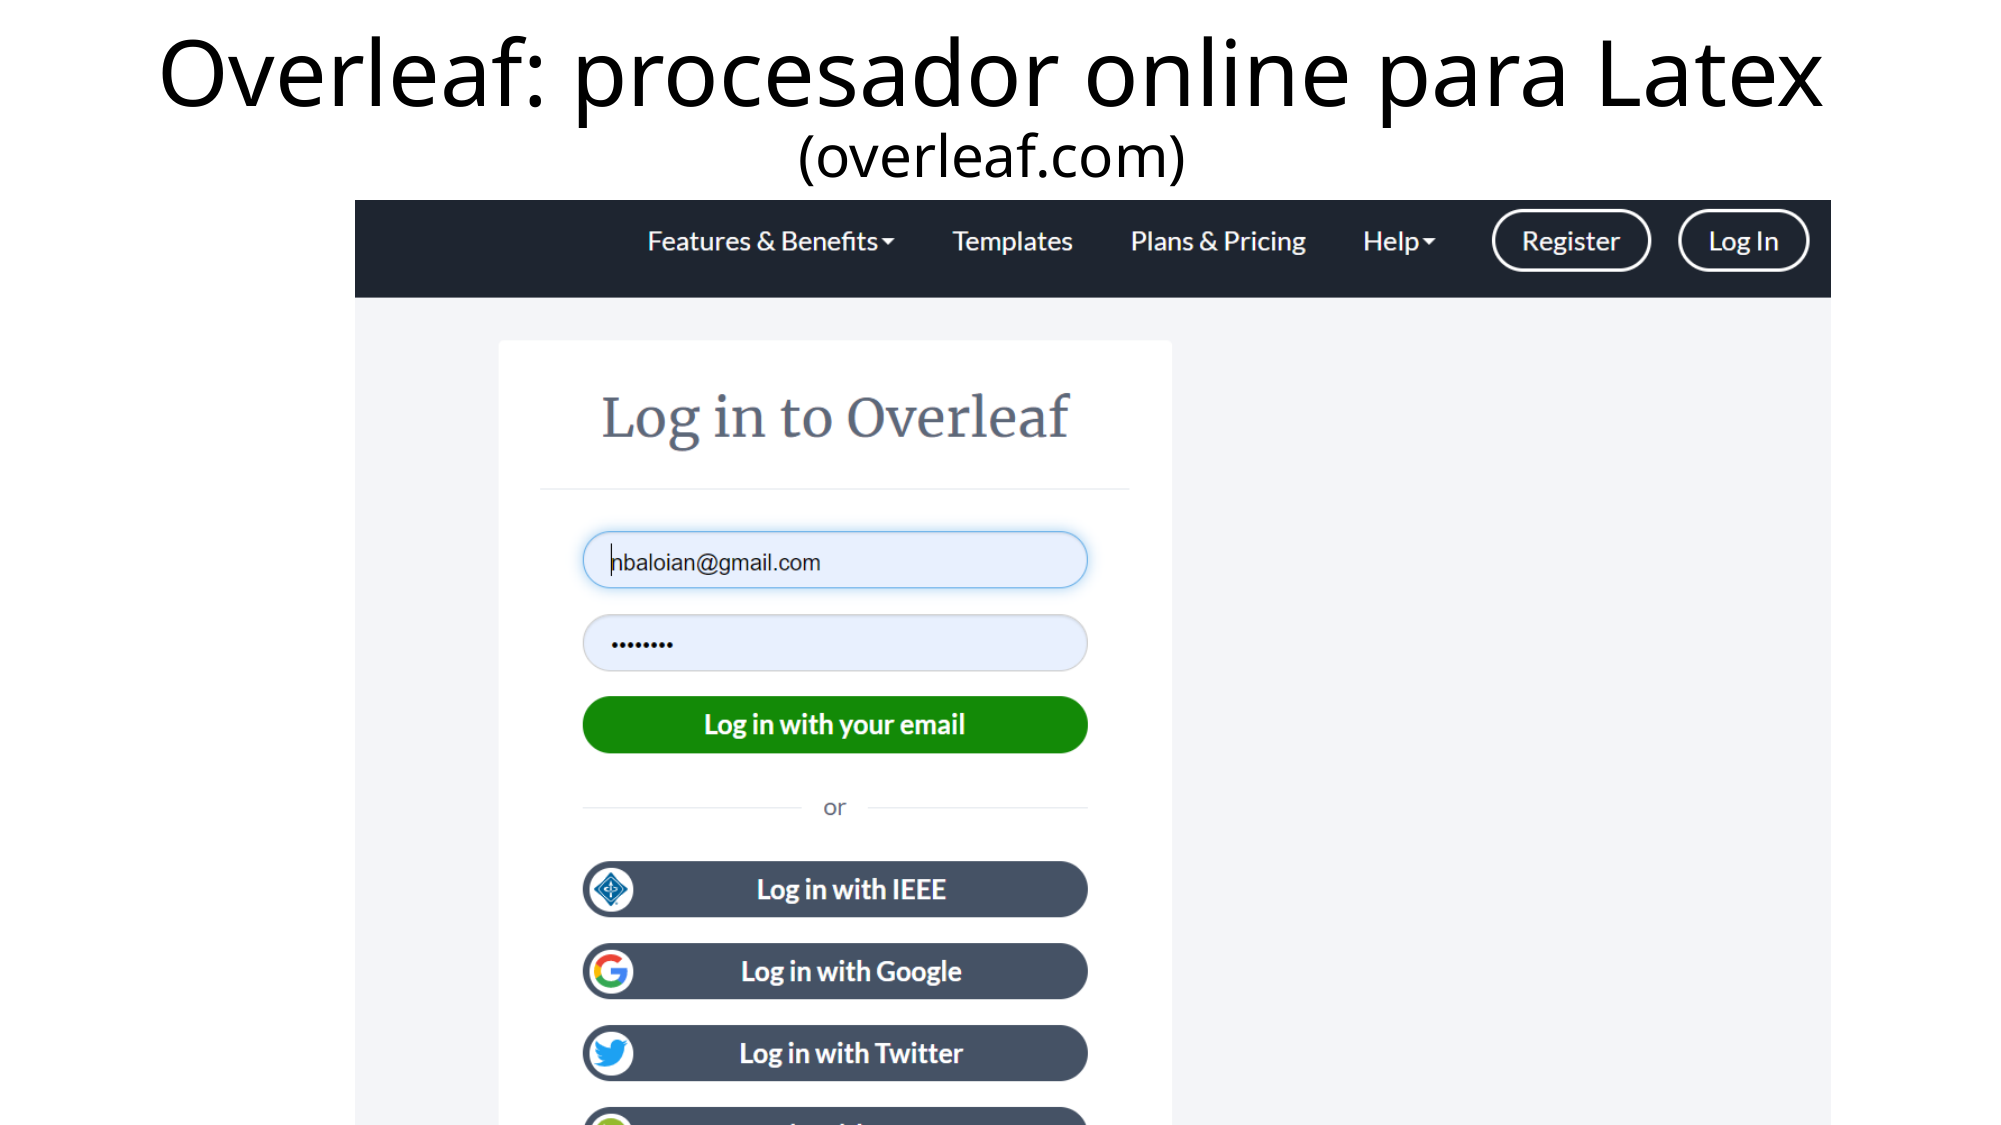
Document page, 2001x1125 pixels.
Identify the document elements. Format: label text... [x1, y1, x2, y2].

picture [355, 200, 1831, 1125]
title Overleaf: procesador online para Latex (overleaf.com) [129, 0, 1855, 218]
